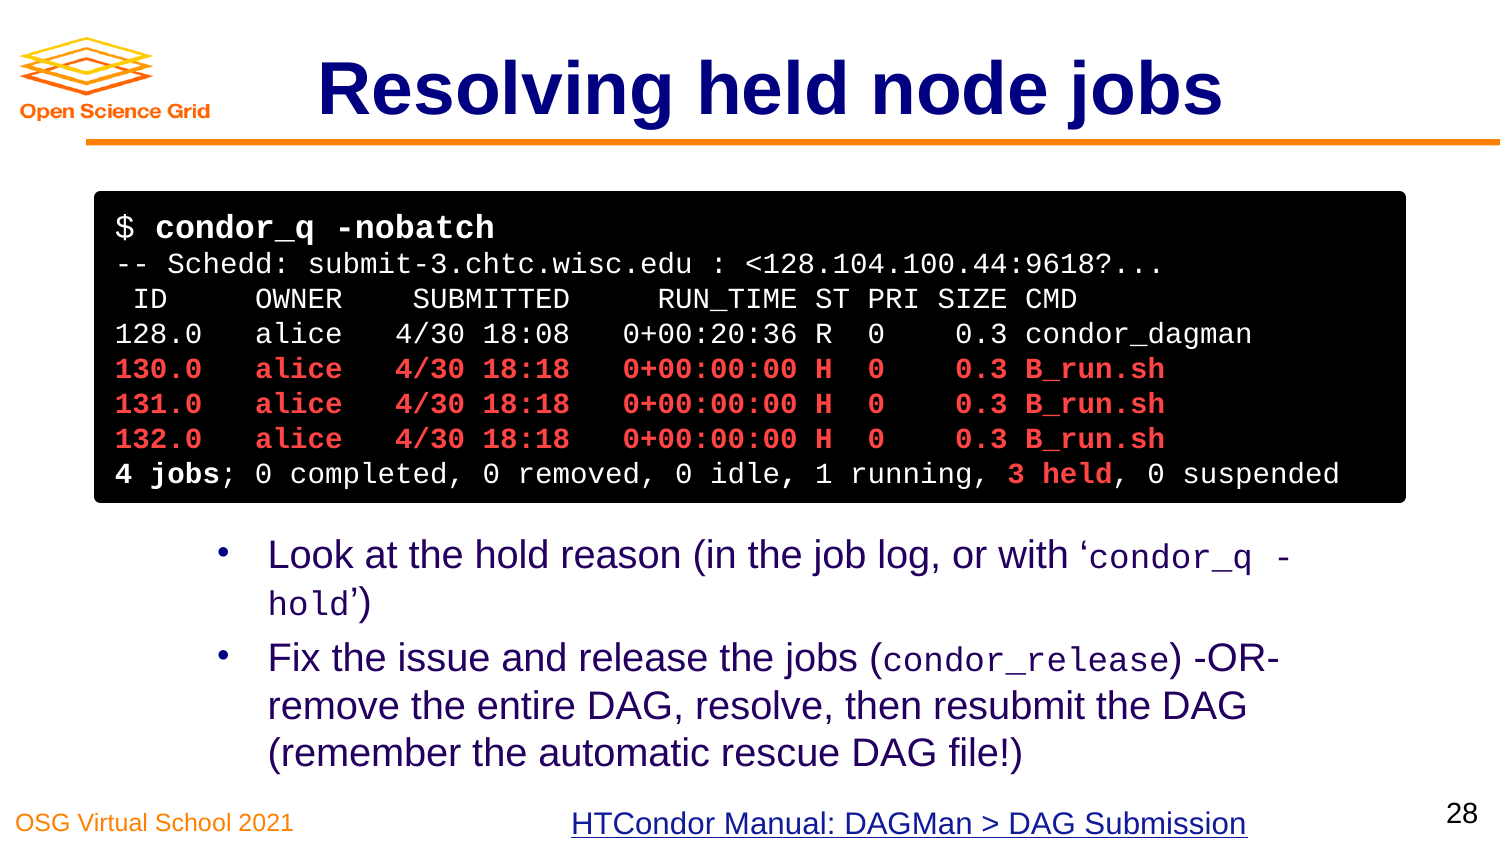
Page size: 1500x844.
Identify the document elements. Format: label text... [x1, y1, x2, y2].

text_box HTCondor Manual: DAGMan > DAG Submission [556, 796, 1294, 844]
list Look at the hold reason (in the job log, or with ‘condor_q -hold’) Fix the issue and release the jobs (condor_release) -OR- remove the entire DAG, resolve, then resubmit the DAG (remember the automatic rescue DAG file!) [201, 520, 1313, 784]
picture [0, 20, 201, 134]
title Resolving held node jobs [201, 14, 1342, 155]
slide_number 28 [1431, 787, 1500, 844]
text_box $ condor_q -nobatch -- Schedd: submit-3.chtc.wisc.edu : <128.104.100.44:9618?... ID OWNER SUBMITTED RUN_TIME ST PRI SIZE CMD 128.0 alice 4/30 18:08 0+00:20:36 R 0 0.3 condor_dagman 130.0 alice 4/30 18:18 0+00:00:00 H 0 0.3 B_run.sh 131.0 alice 4/30 18:18 0+00:00:00 H 0 0.3 B_run.sh 132.0 alice 4/30 18:18 0+00:00:00 H 0 0.3 B_run.sh 4 jobs; 0 completed, 0 removed, 0 idle, 1 running, 3 held, 0 suspended [100, 197, 1400, 497]
